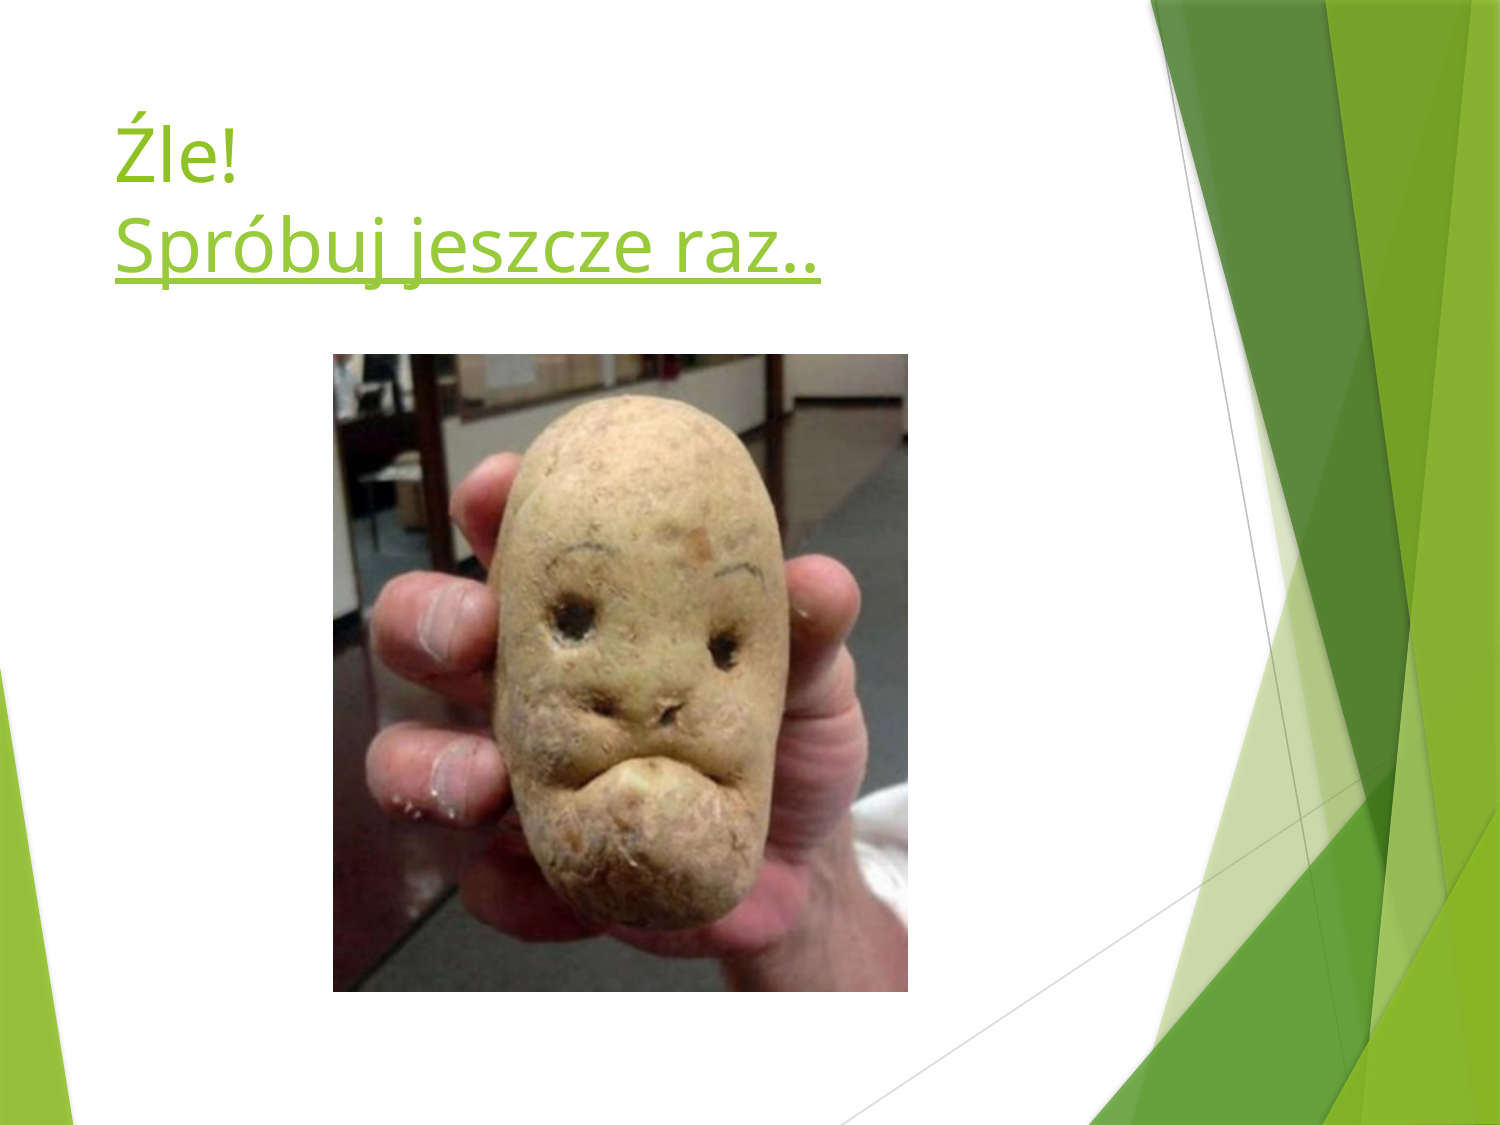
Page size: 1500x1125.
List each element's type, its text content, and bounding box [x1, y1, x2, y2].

title Źle! Spróbuj jeszcze raz.. [99, 99, 1142, 317]
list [333, 353, 908, 992]
